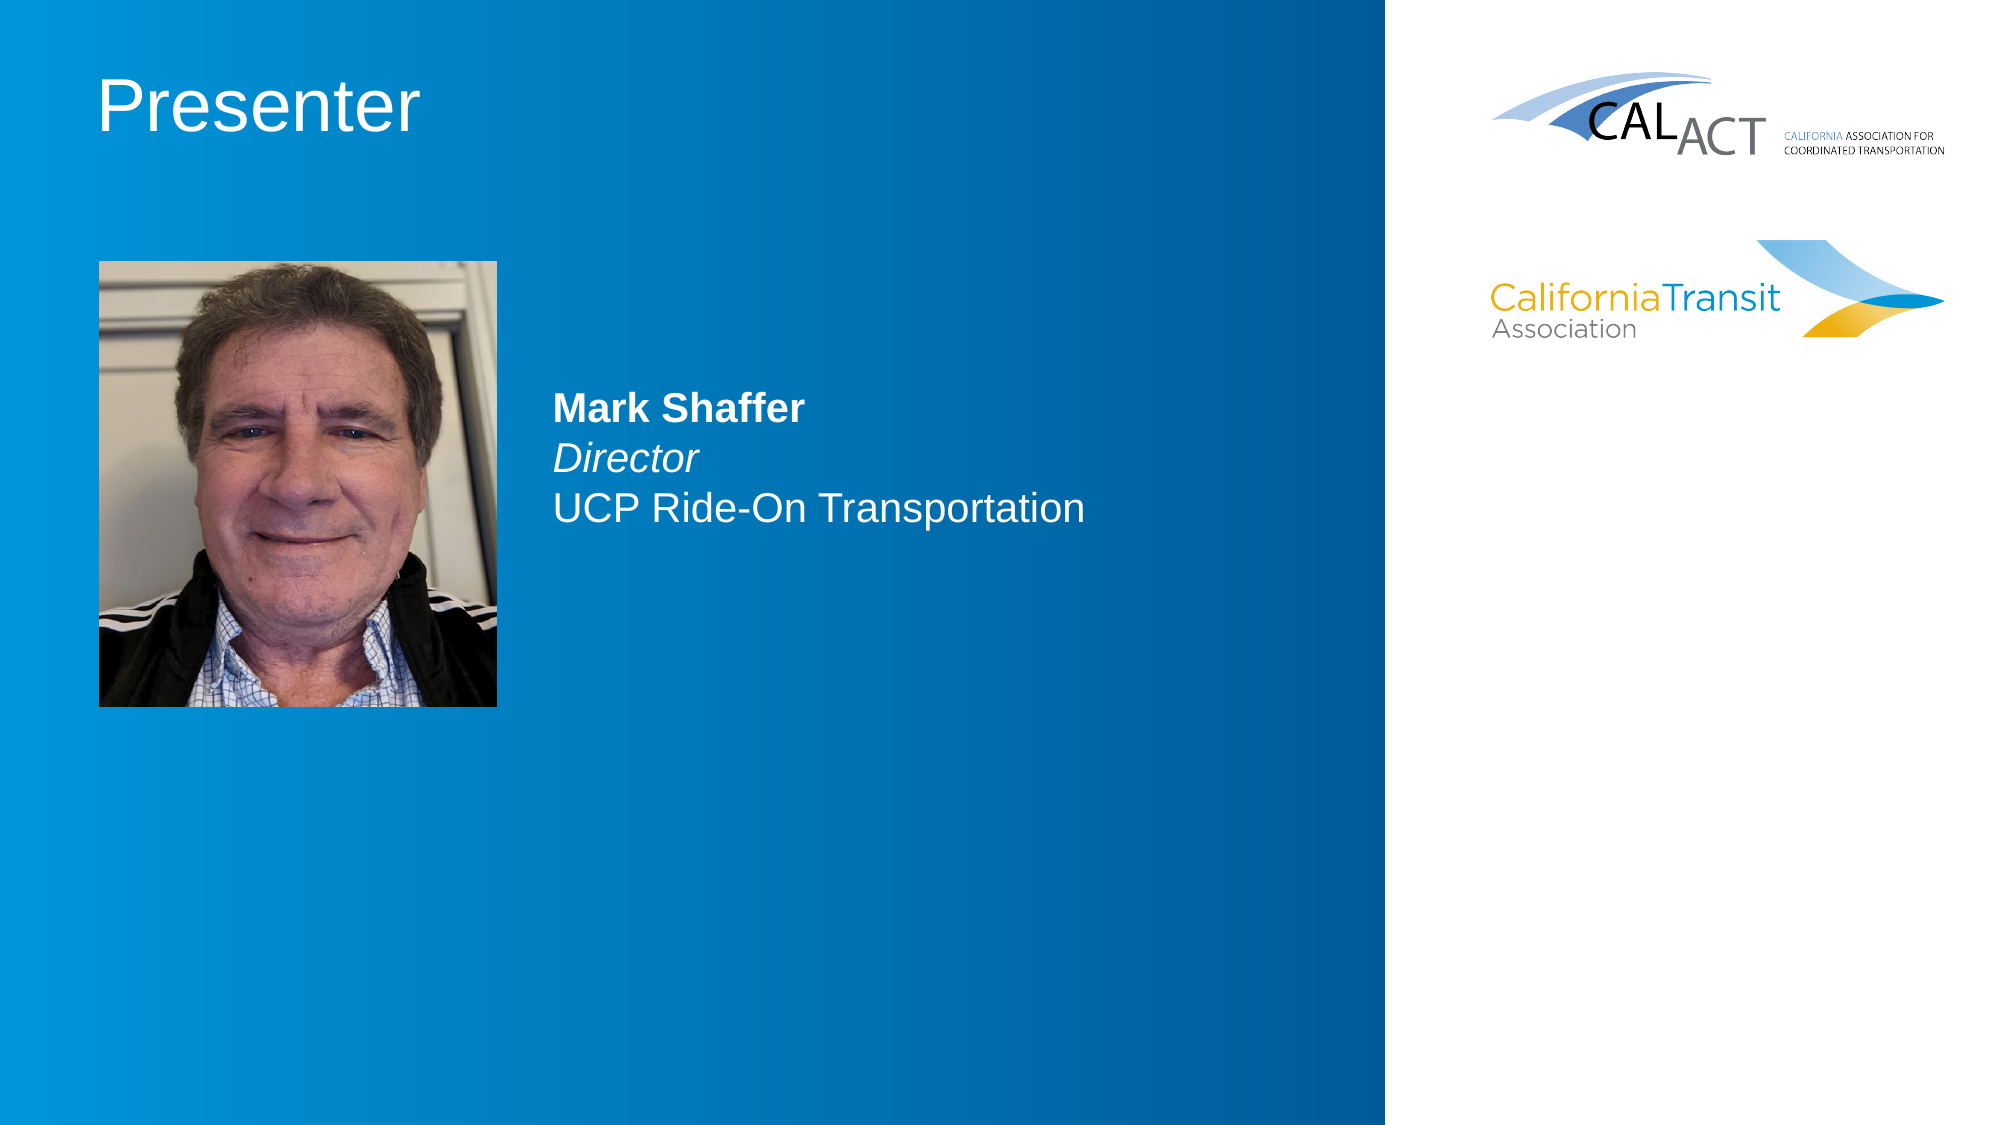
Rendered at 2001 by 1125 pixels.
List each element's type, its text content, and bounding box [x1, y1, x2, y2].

picture [1491, 72, 1945, 338]
picture [100, 262, 496, 706]
text_box Mark Shaffer Director UCP Ride-On Transportation [537, 373, 1429, 539]
title Presenter [81, 59, 995, 203]
